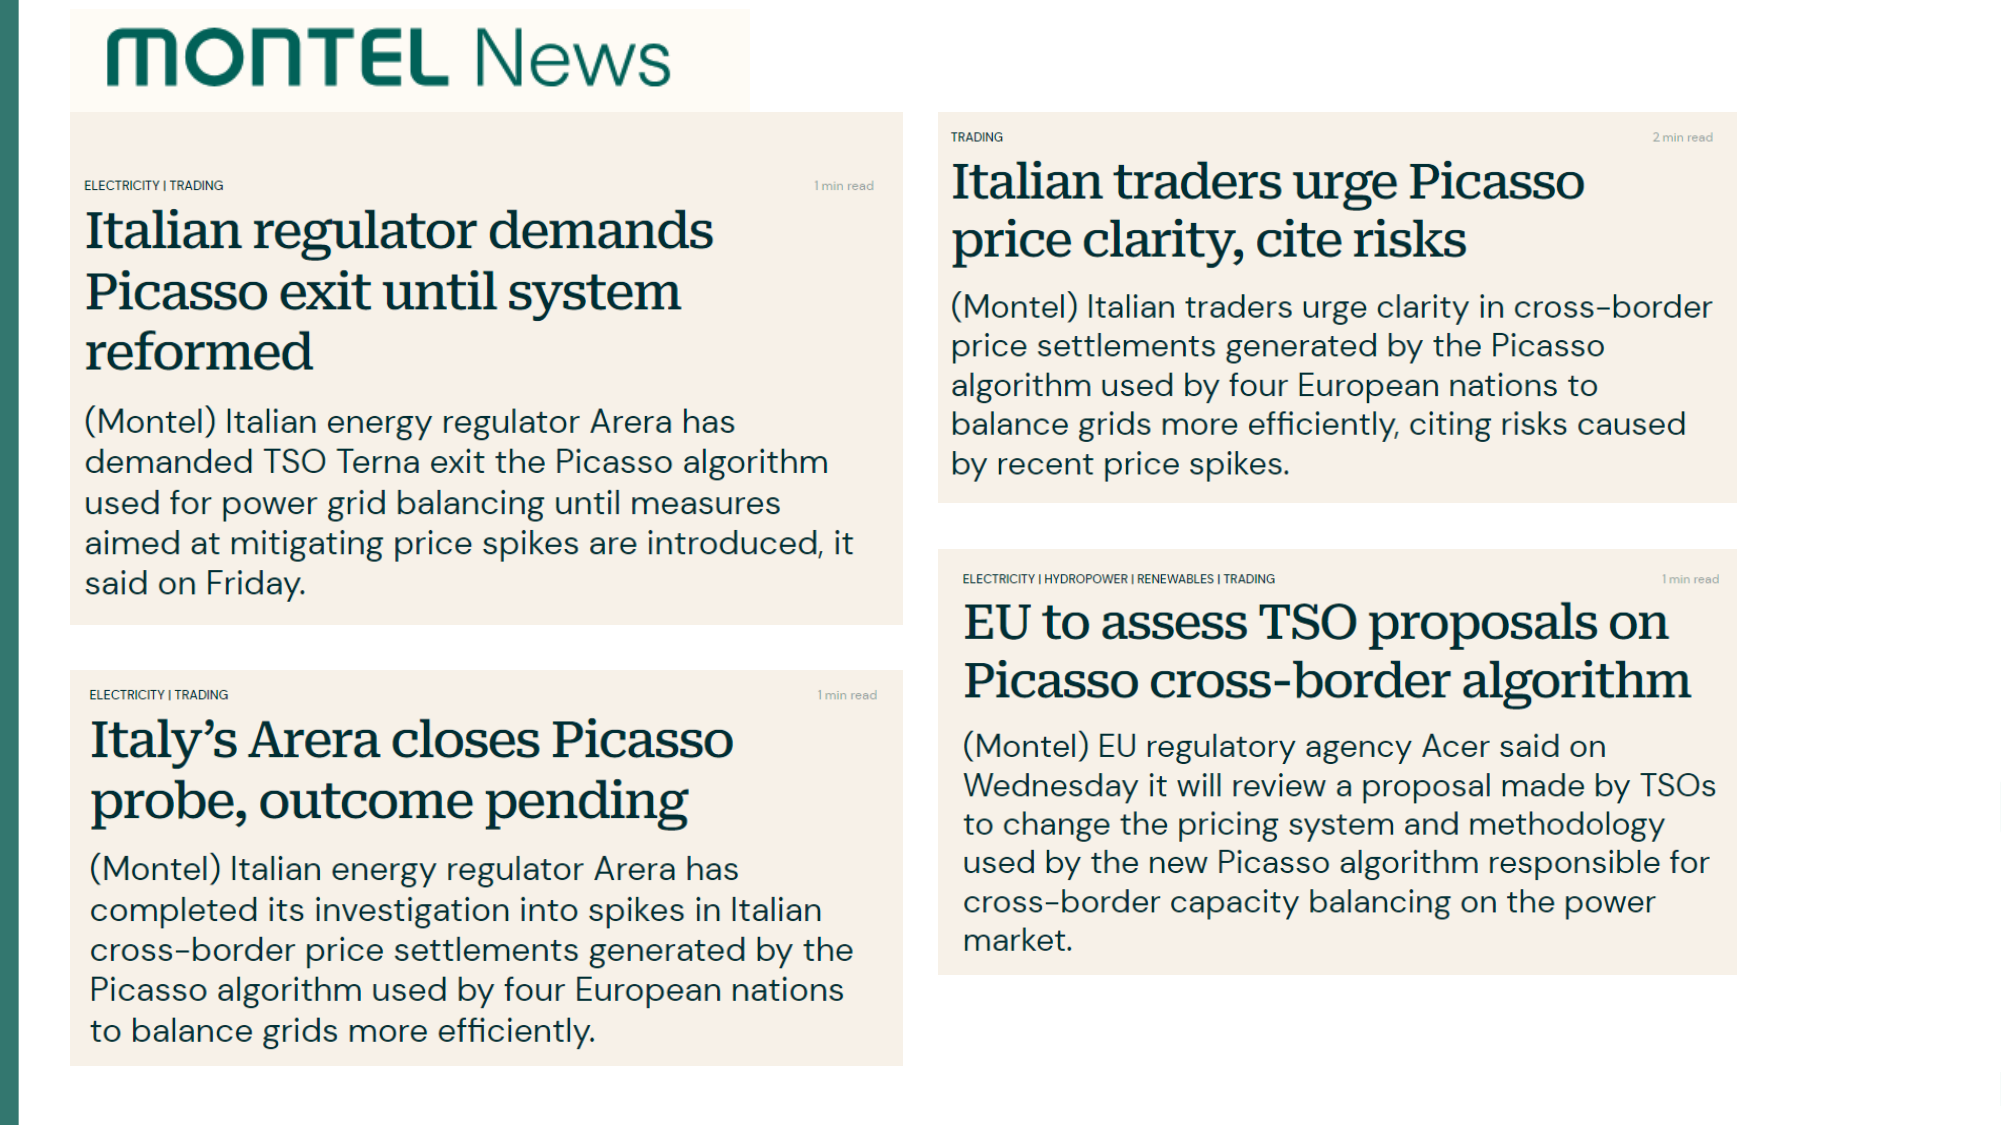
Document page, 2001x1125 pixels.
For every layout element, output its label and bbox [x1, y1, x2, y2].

text_box [20, 0, 2000, 1125]
picture [938, 549, 1737, 976]
picture [70, 9, 903, 625]
picture [938, 112, 1737, 503]
picture [70, 670, 903, 1066]
